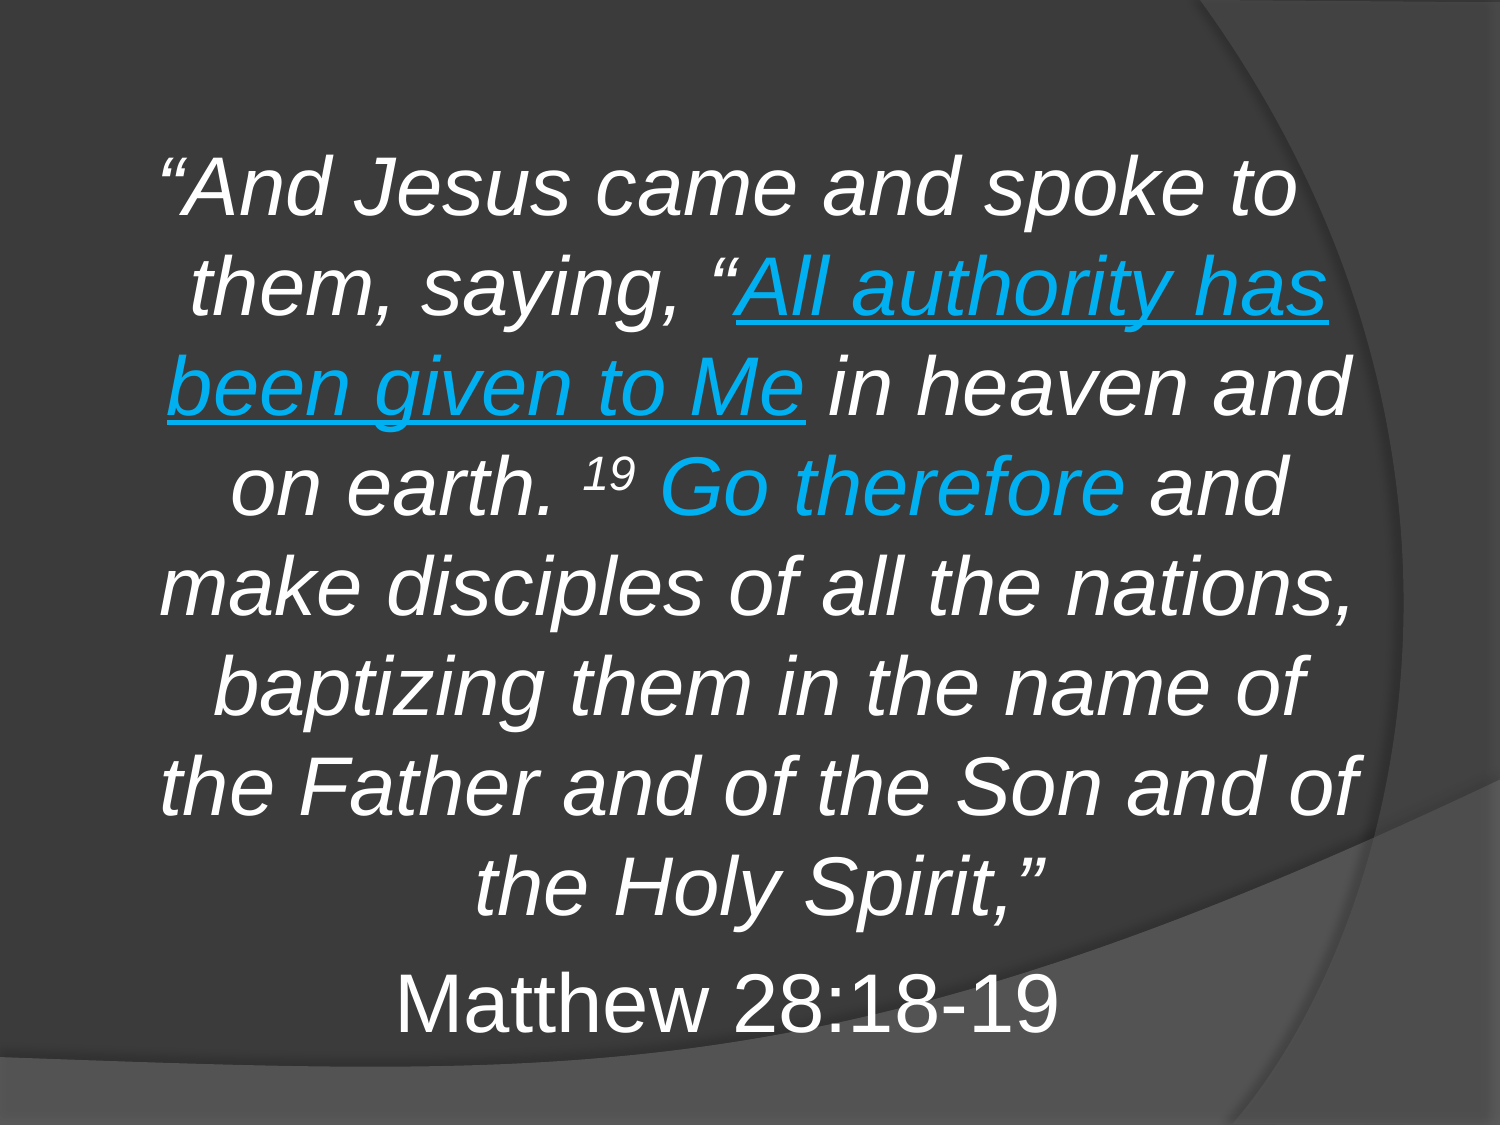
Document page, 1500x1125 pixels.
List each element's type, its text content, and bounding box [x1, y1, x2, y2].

list “And Jesus came and spoke to them, saying, “All authority has been given to Me in heaven and on earth. 19 Go therefore and make disciples of all the nations, baptizing them in the name of the Father and of the Son and of the Holy Spirit,” Matthew 28:18-19 [75, 125, 1375, 1088]
